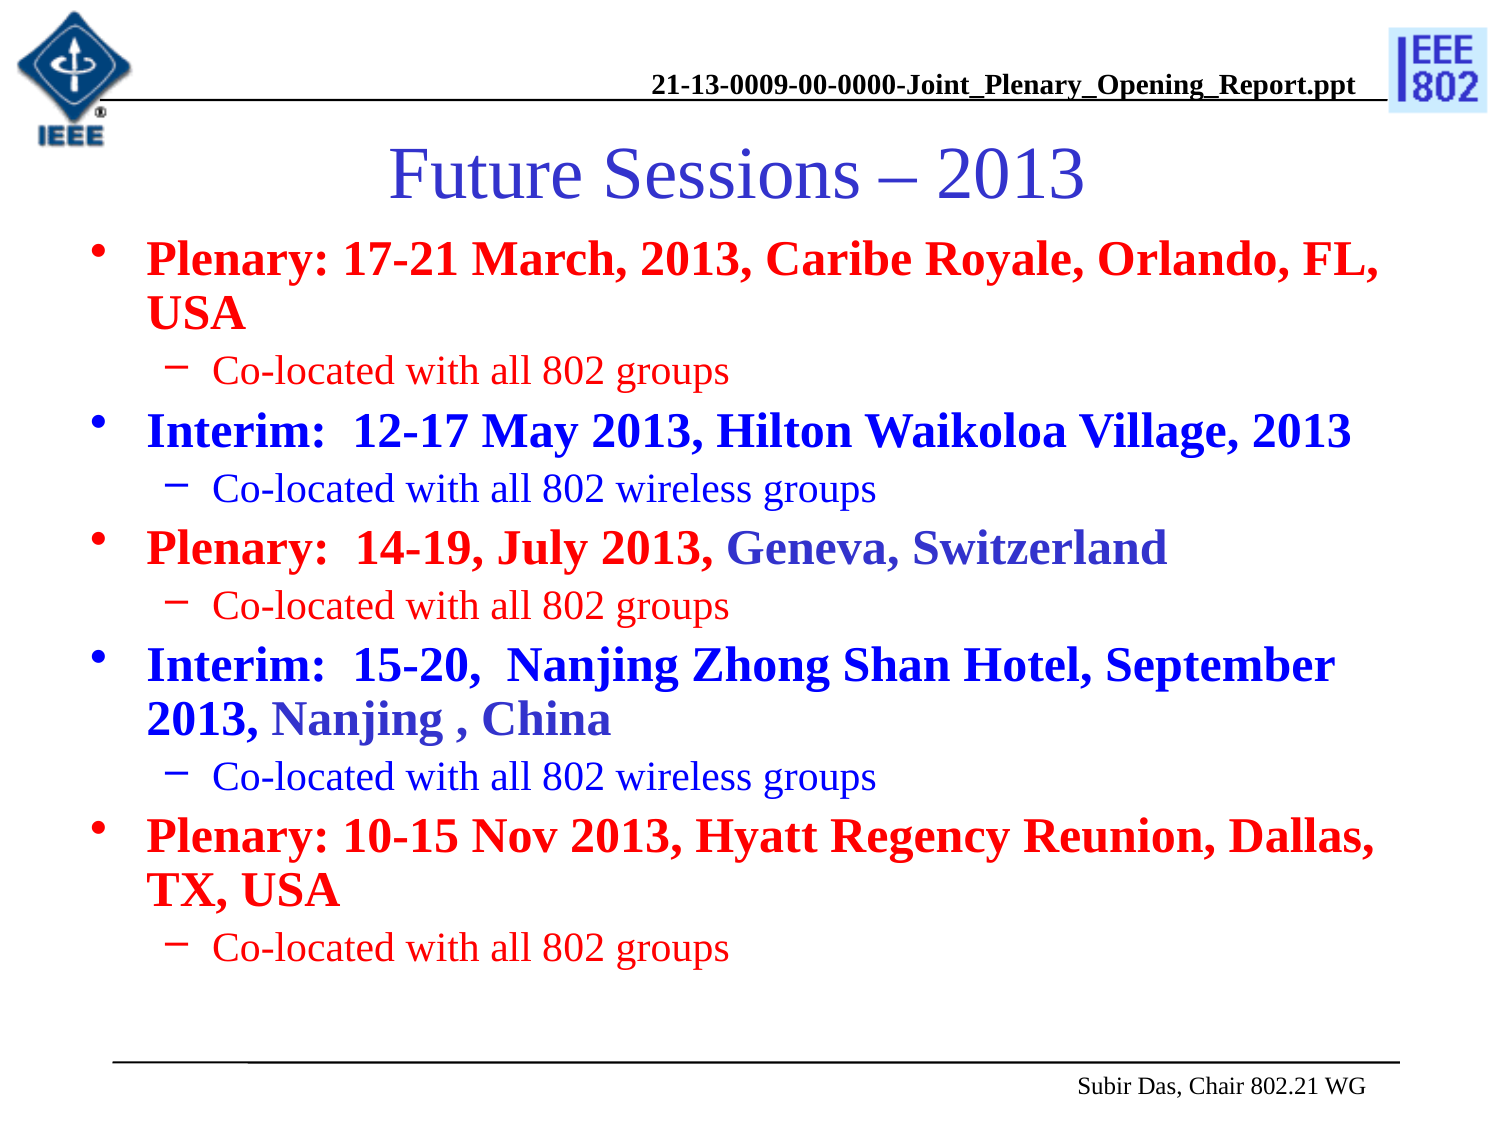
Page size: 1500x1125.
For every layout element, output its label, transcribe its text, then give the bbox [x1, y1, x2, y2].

list Plenary: 17-21 March, 2013, Caribe Royale, Orlando, FL, USA Co-located with all 802 groups Interim: 12-17 May 2013, Hilton Waikoloa Village, 2013 Co-located with all 802 wireless groups Plenary: 14-19, July 2013, Geneva, Switzerland Co-located with all 802 groups Interim: 15-20, Nanjing Zhong Shan Hotel, September 2013, Nanjing , China Co-located with all 802 wireless groups Plenary: 10-15 Nov 2013, Hyatt Regency Reunion, Dallas, TX, USA Co-located with all 802 groups [74, 224, 1438, 1051]
title Future Sessions – 2013 [37, 124, 1438, 263]
picture [1374, 9, 1499, 138]
text_box Subir Das, Chair 802.21 WG [1050, 1062, 1412, 1106]
picture [12, 9, 137, 150]
